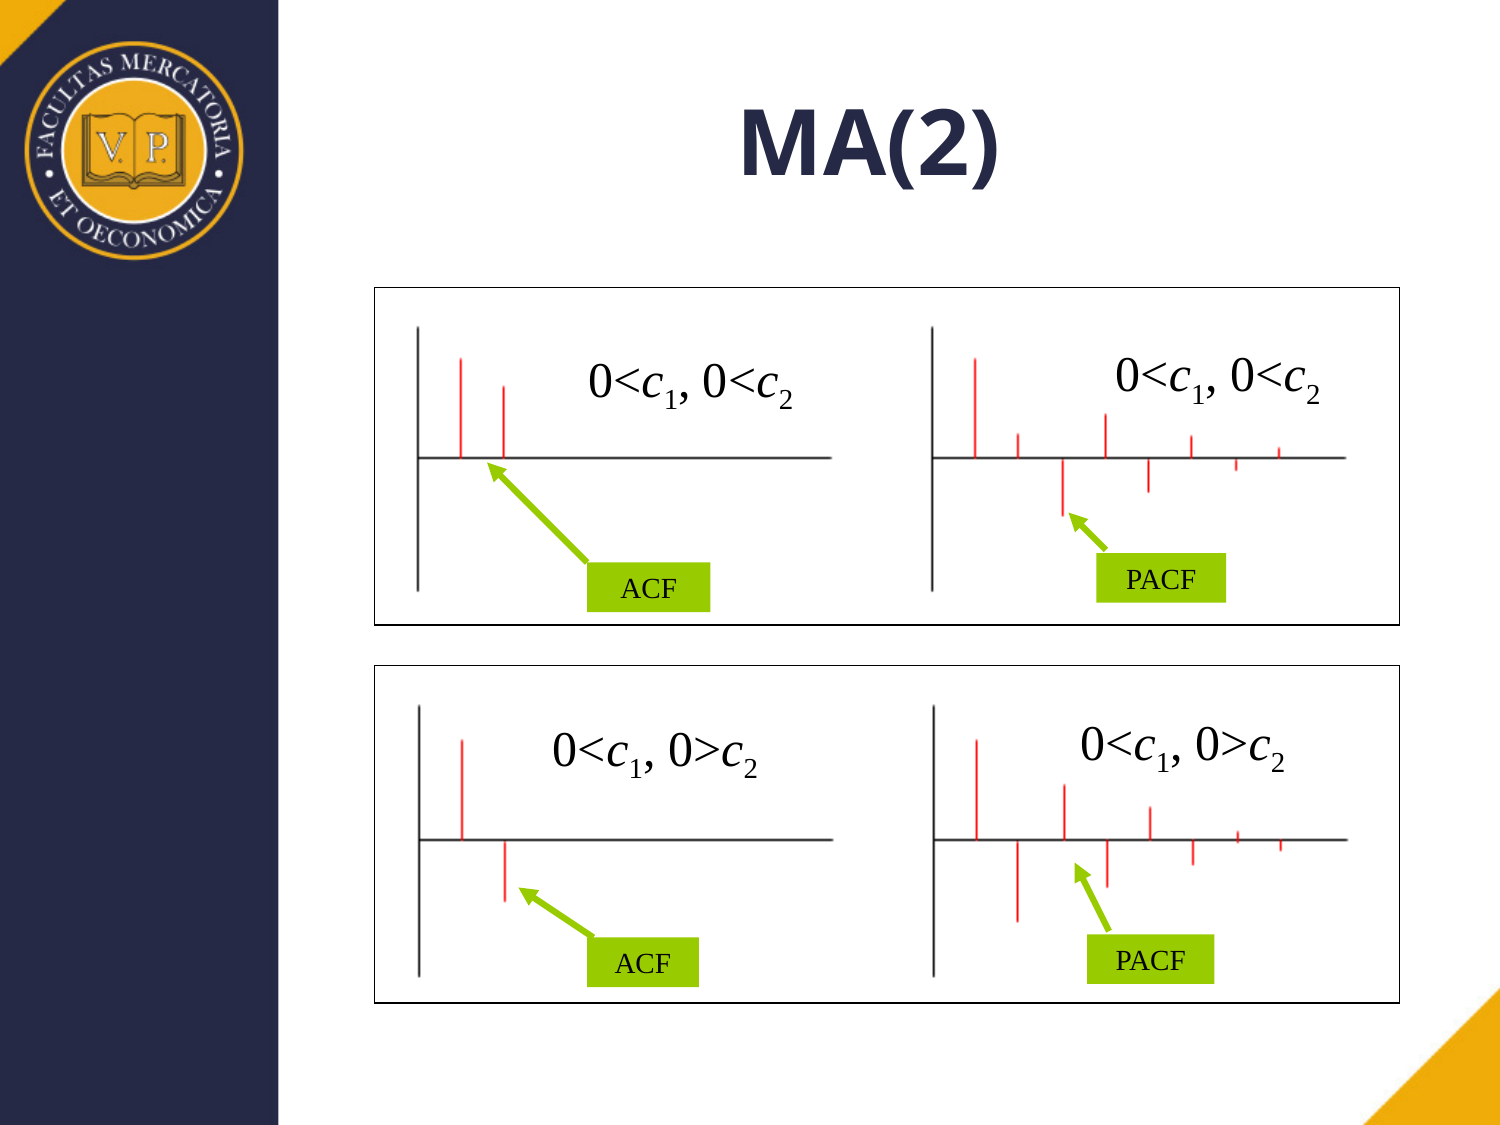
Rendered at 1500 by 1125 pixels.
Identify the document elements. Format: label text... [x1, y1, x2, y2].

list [396, 309, 1372, 610]
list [405, 687, 1366, 993]
text_box [374, 665, 1400, 1004]
title MA(2) [312, 44, 1426, 233]
picture [0, 0, 1500, 1125]
text_box [374, 287, 1400, 625]
